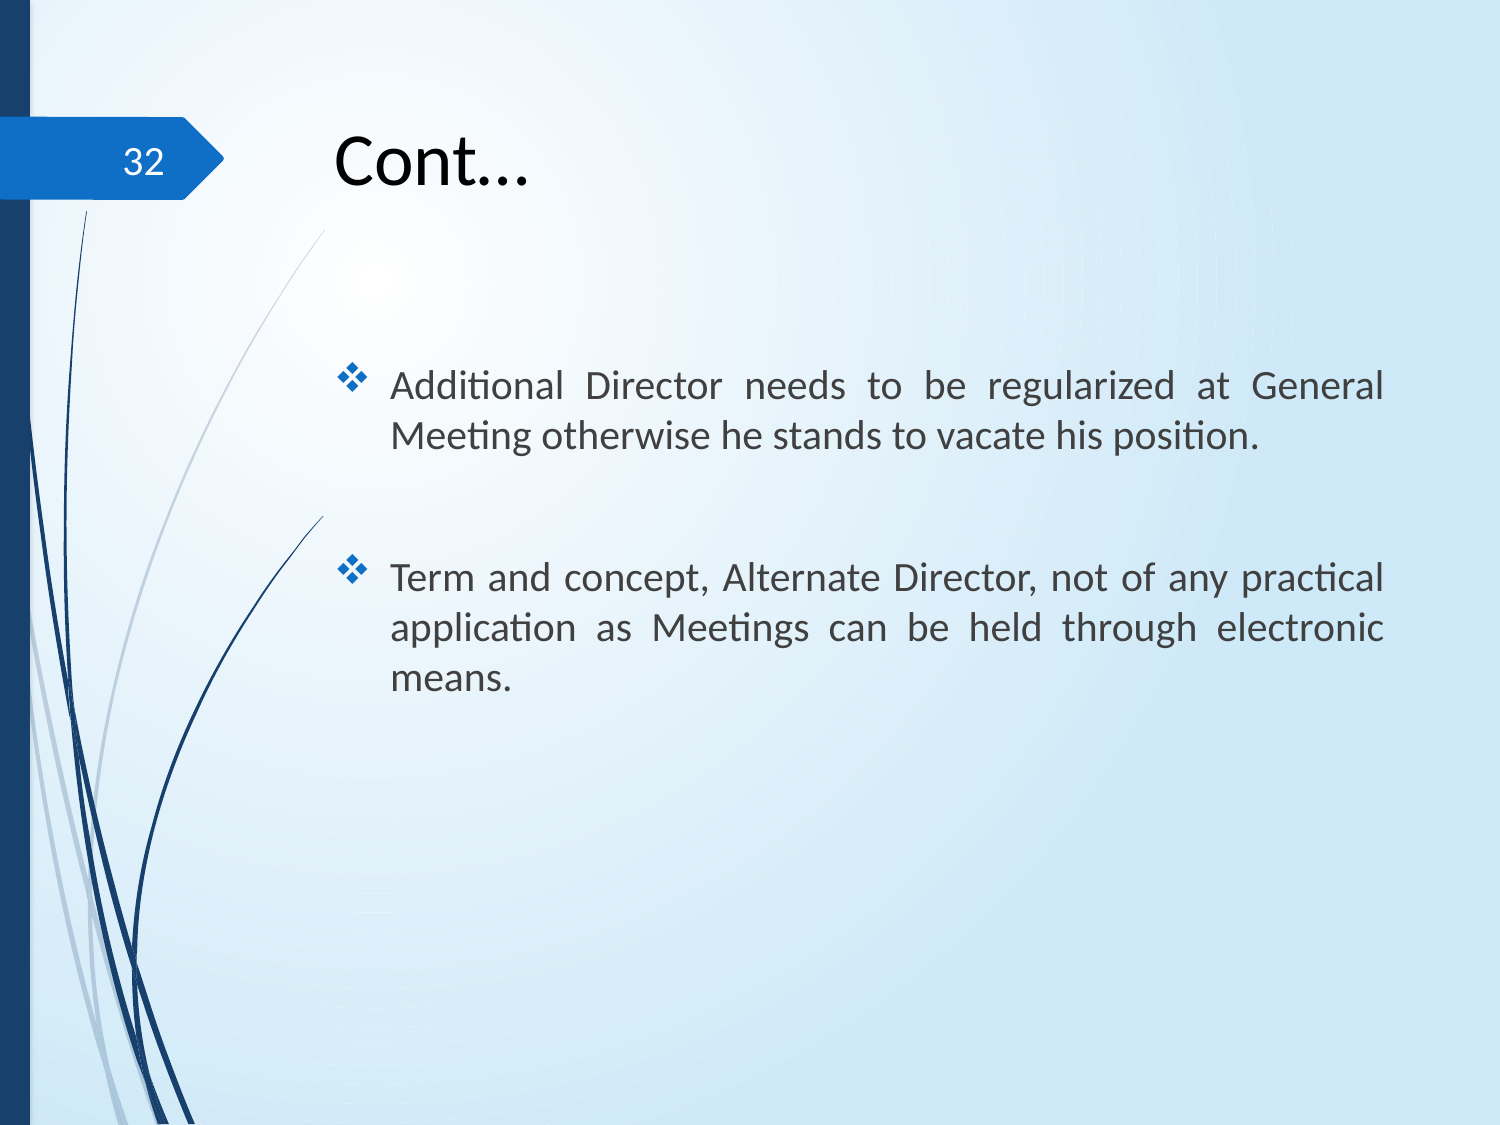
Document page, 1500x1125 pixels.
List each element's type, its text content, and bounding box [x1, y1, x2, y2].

list Additional Director needs to be regularized at General Meeting otherwise he stands to vacate his position. Term and concept, Alternate Director, not of any practical application as Meetings can be held through electronic means. [318, 350, 1400, 970]
slide_number 32 [83, 129, 180, 190]
title Cont… [319, 102, 1400, 313]
